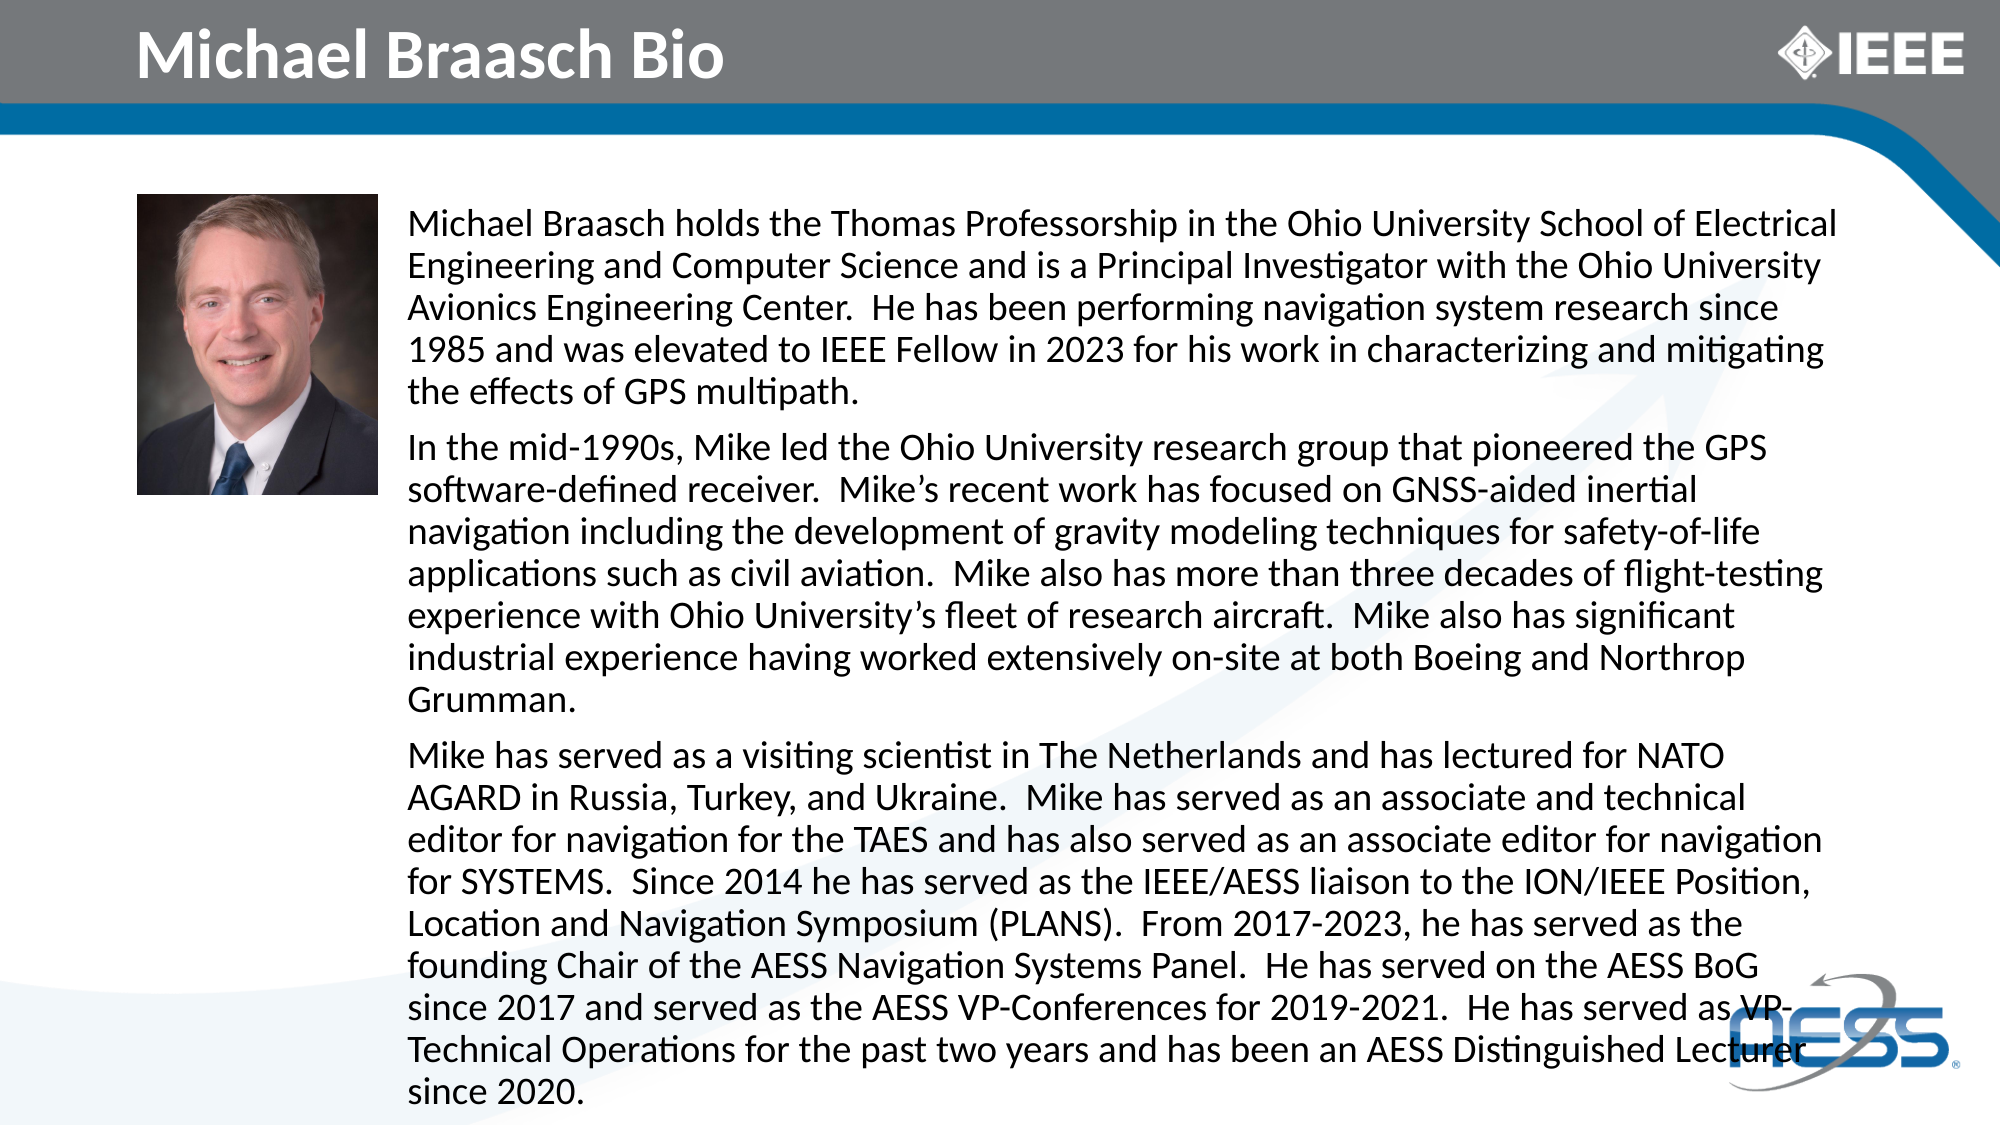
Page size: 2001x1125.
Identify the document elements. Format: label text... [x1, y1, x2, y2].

title Michael Braasch Bio [120, 9, 1846, 90]
picture [0, 0, 2000, 221]
list Michael Braasch holds the Thomas Professorship in the Ohio University School of Electrical Engineering and Computer Science and is a Principal Investigator with the Ohio University Avionics Engineering Center. He has been performing navigation system research since 1985 and was elevated to IEEE Fellow in 2023 for his work in characterizing and mitigating the effects of GPS multipath. In the mid-1990s, Mike led the Ohio University research group that pioneered the GPS software-defined receiver. Mike’s recent work has focused on GNSS-aided inertial navigation including the development of gravity modeling techniques for safety-of-life applications such as civil aviation. Mike also has more than three decades of flight-testing experience with Ohio University’s fleet of research aircraft. Mike also has significant industrial experience having worked extensively on-site at both Boeing and Northrop Grumman. Mike has served as a visiting scientist in The Netherlands and has lectured for NATO AGARD in Russia, Turkey, and Ukraine. Mike has served as an associate and technical editor for navigation for the TAES and has also served as an associate editor for navigation for SYSTEMS. Since 2014 he has served as the IEEE/AESS liaison to the ION/IEEE Position, Location and Navigation Symposium (PLANS). From 2017-2023, he has served as the founding Chair of the AESS Navigation Systems Panel. He has served on the AESS BoG since 2017 and served as the AESS VP-Conferences for 2019-2021. He has served as VP-Technical Operations for the past two years and has been an AESS Distinguished Lecturer since 2020. [392, 195, 1863, 1125]
picture [0, 135, 2000, 1125]
